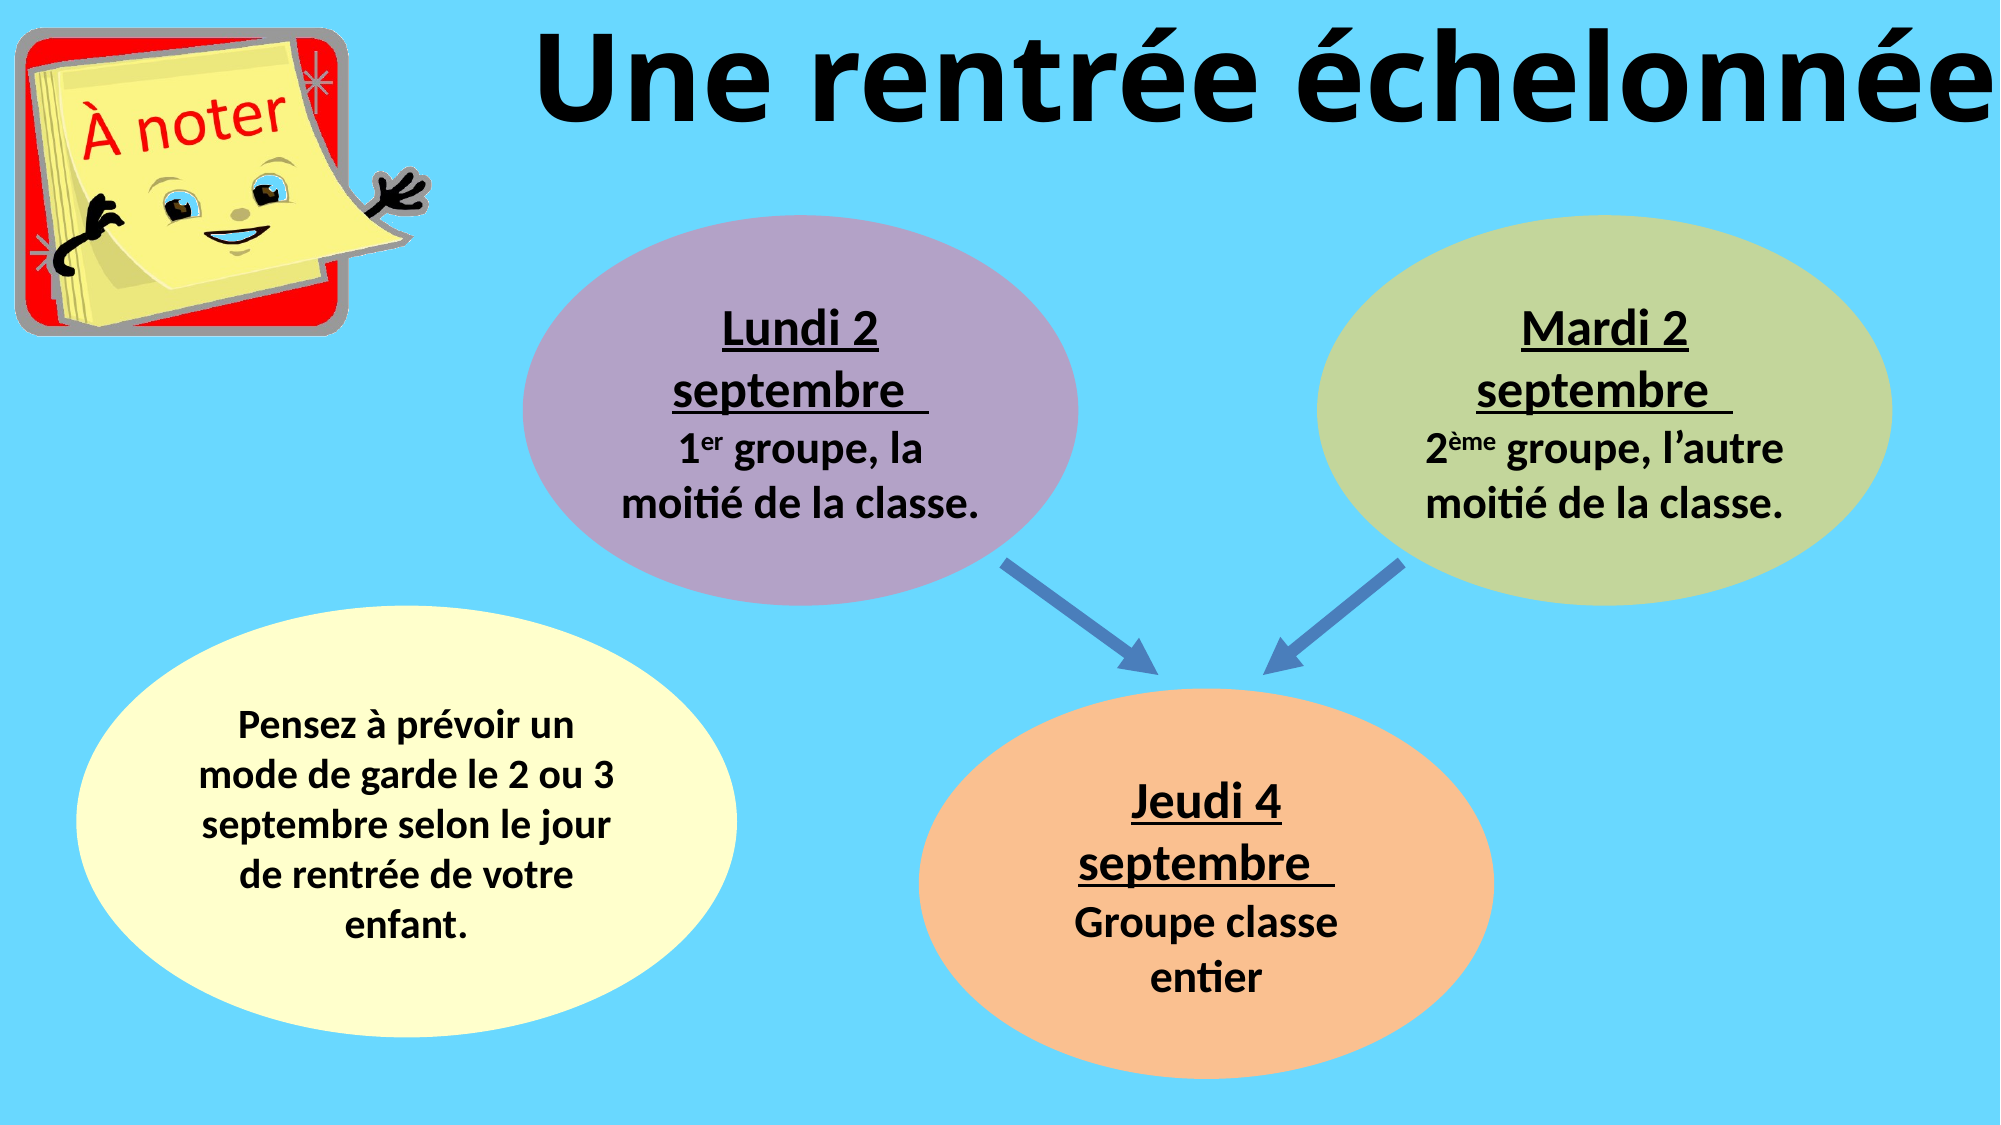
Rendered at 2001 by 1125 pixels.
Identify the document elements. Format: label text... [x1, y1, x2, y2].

text_box Lundi 2 septembre 1er groupe, la moitié de la classe. [520, 213, 1081, 608]
text_box Jeudi 4 septembre Groupe classe entier [916, 686, 1497, 1082]
text_box Pensez à prévoir un mode de garde le 2 ou 3 septembre selon le jour de rentrée de votre enfant. [74, 603, 740, 1040]
text_box Mardi 2 septembre 2ème groupe, l’autre moitié de la classe. [1314, 213, 1895, 608]
picture [0, 9, 448, 361]
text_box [1262, 562, 1402, 676]
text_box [1002, 562, 1159, 676]
text_box Une rentrée échelonnée [50, 9, 2000, 611]
